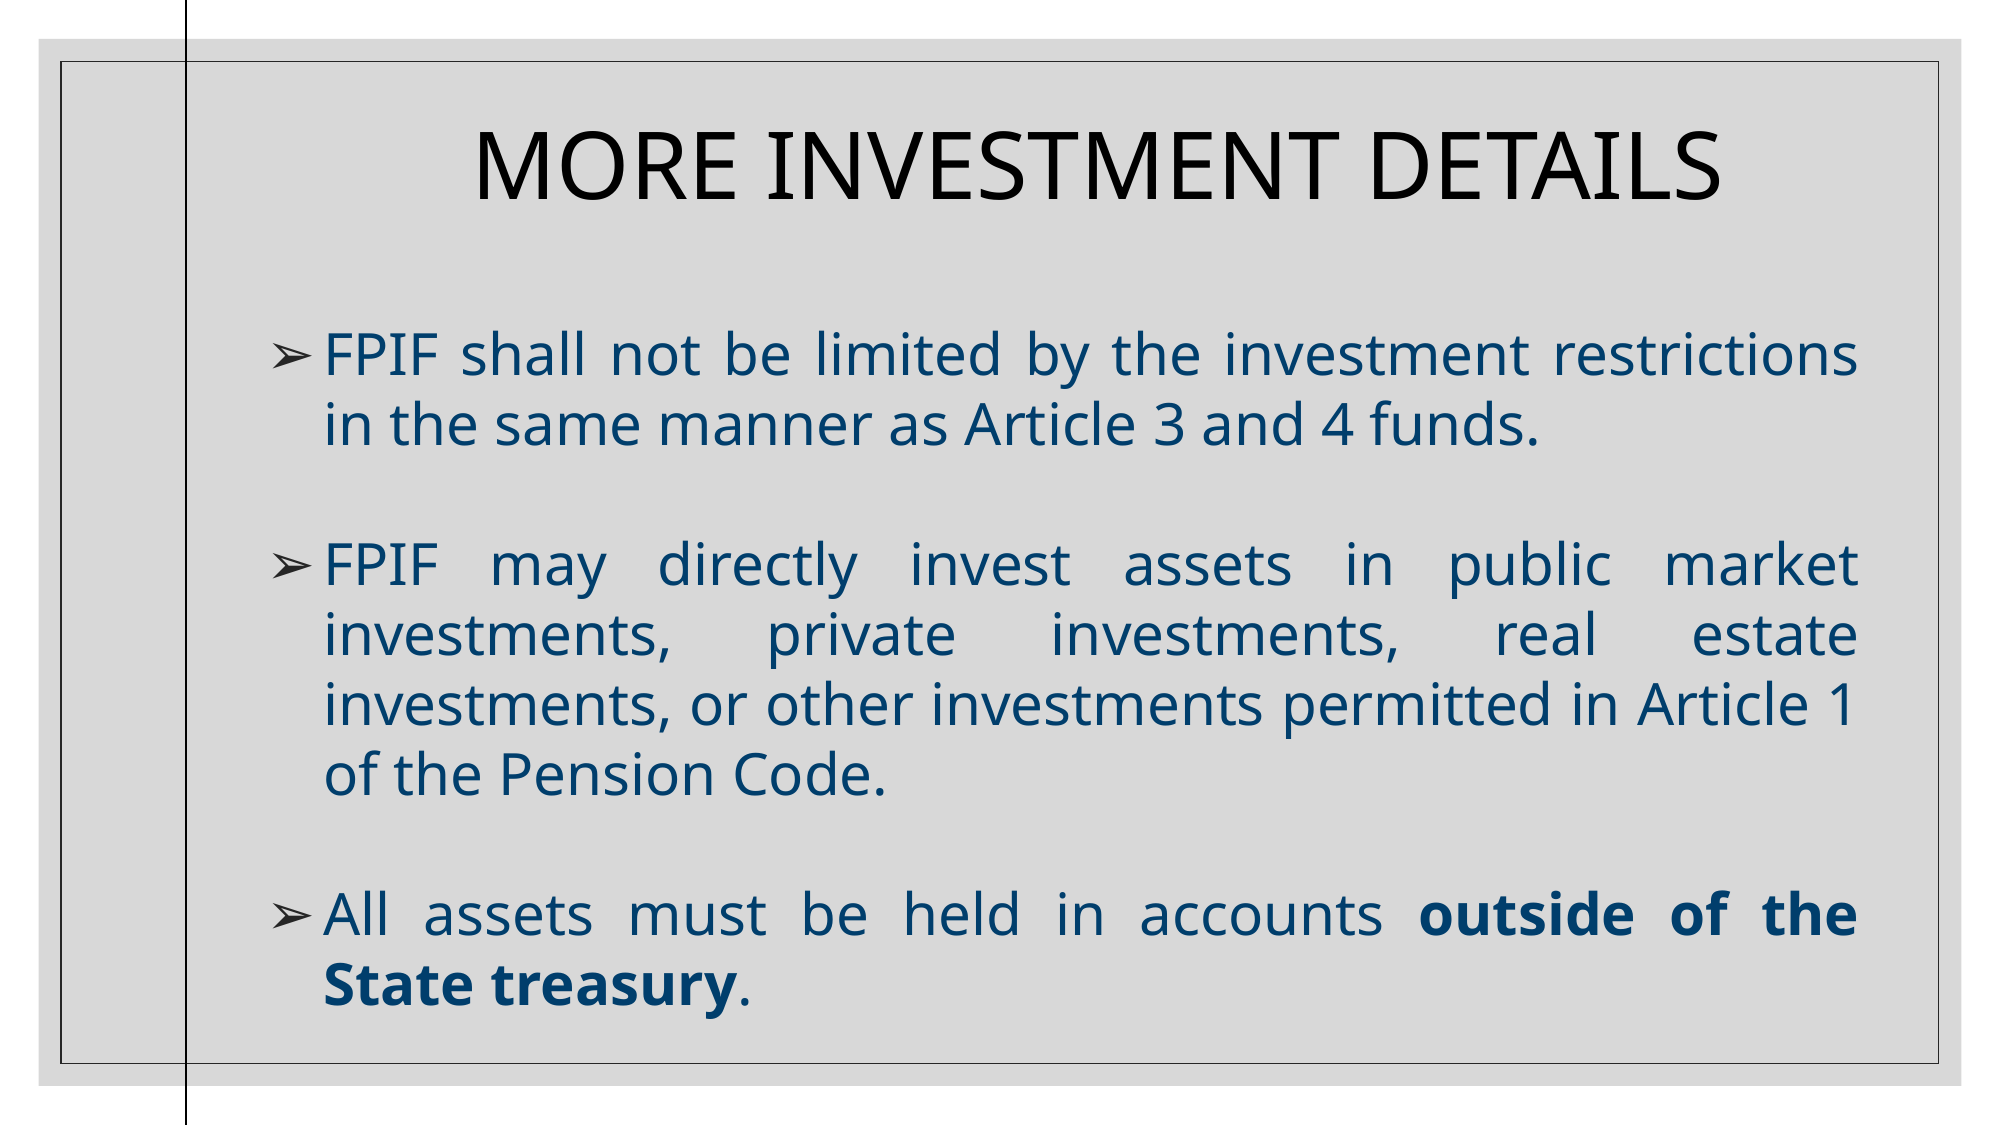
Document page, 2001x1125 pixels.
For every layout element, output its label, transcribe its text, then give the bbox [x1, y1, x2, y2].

list FPIF shall not be limited by the investment restrictions in the same manner as Article 3 and 4 funds. FPIF may directly invest assets in public market investments, private investments, real estate investments, or other investments permitted in Article 1 of the Pension Code. All assets must be held in accounts outside of the State treasury. [266, 246, 1861, 1044]
title More investment DETAILS [266, 55, 1930, 221]
